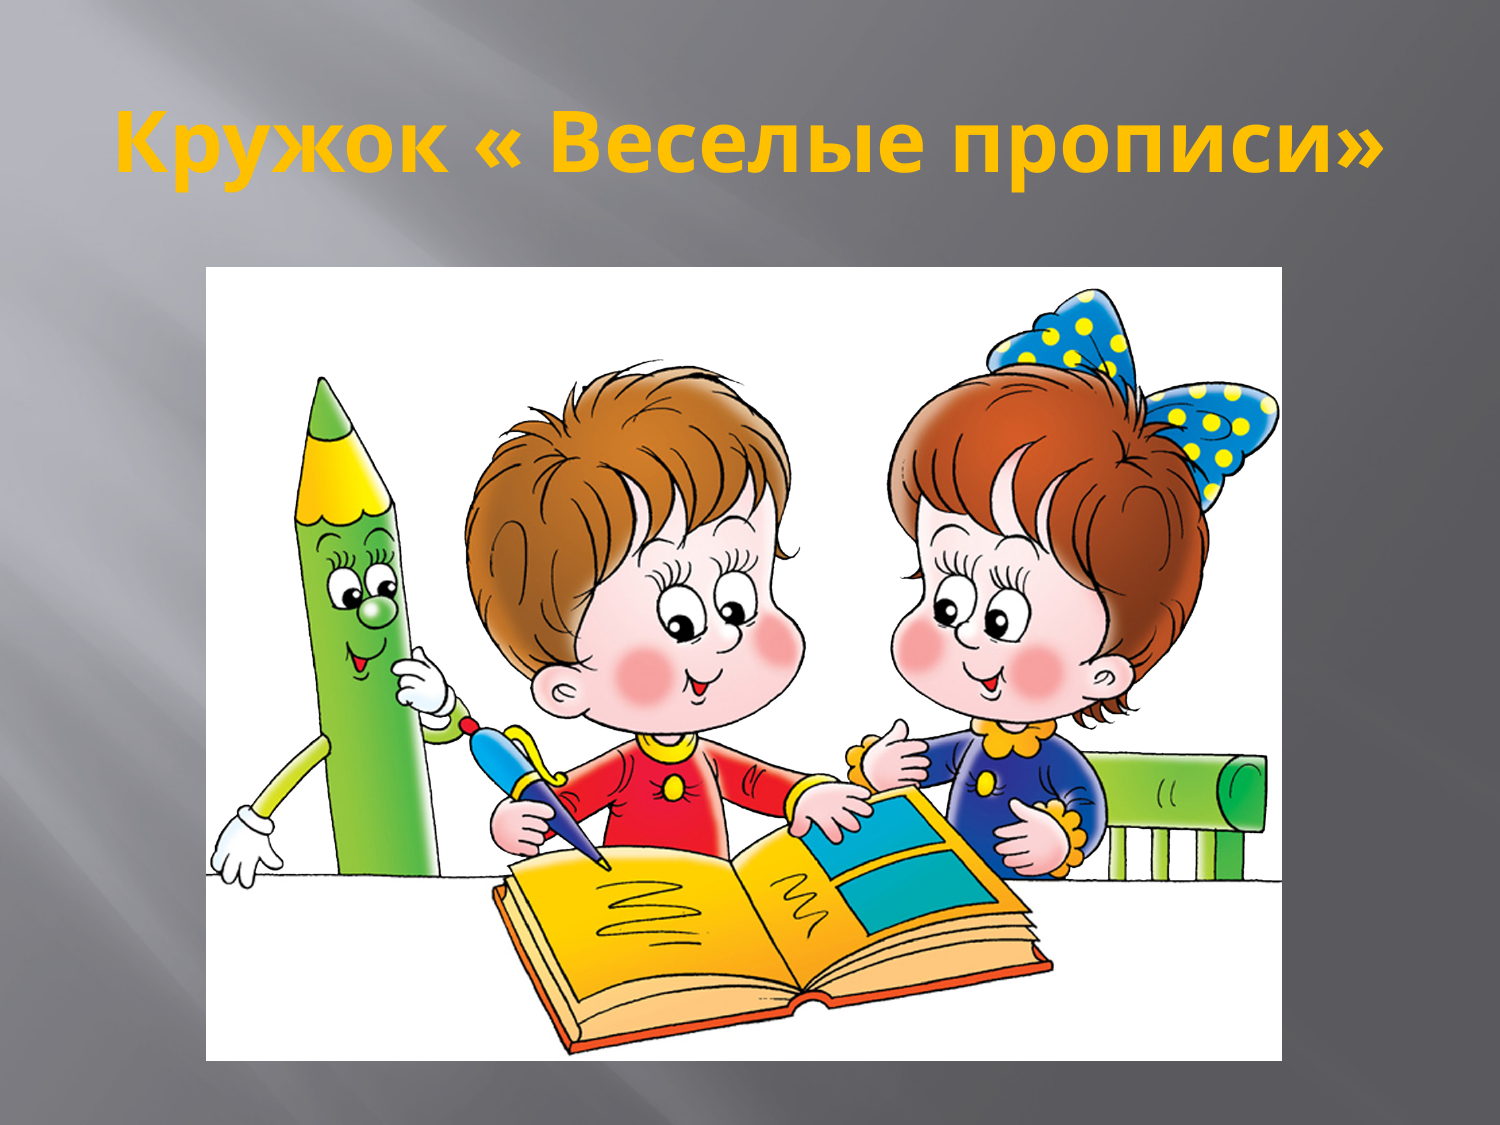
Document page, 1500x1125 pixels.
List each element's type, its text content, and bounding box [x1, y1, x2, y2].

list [206, 266, 1282, 1062]
title Кружок « Веселые прописи» [75, 45, 1425, 233]
